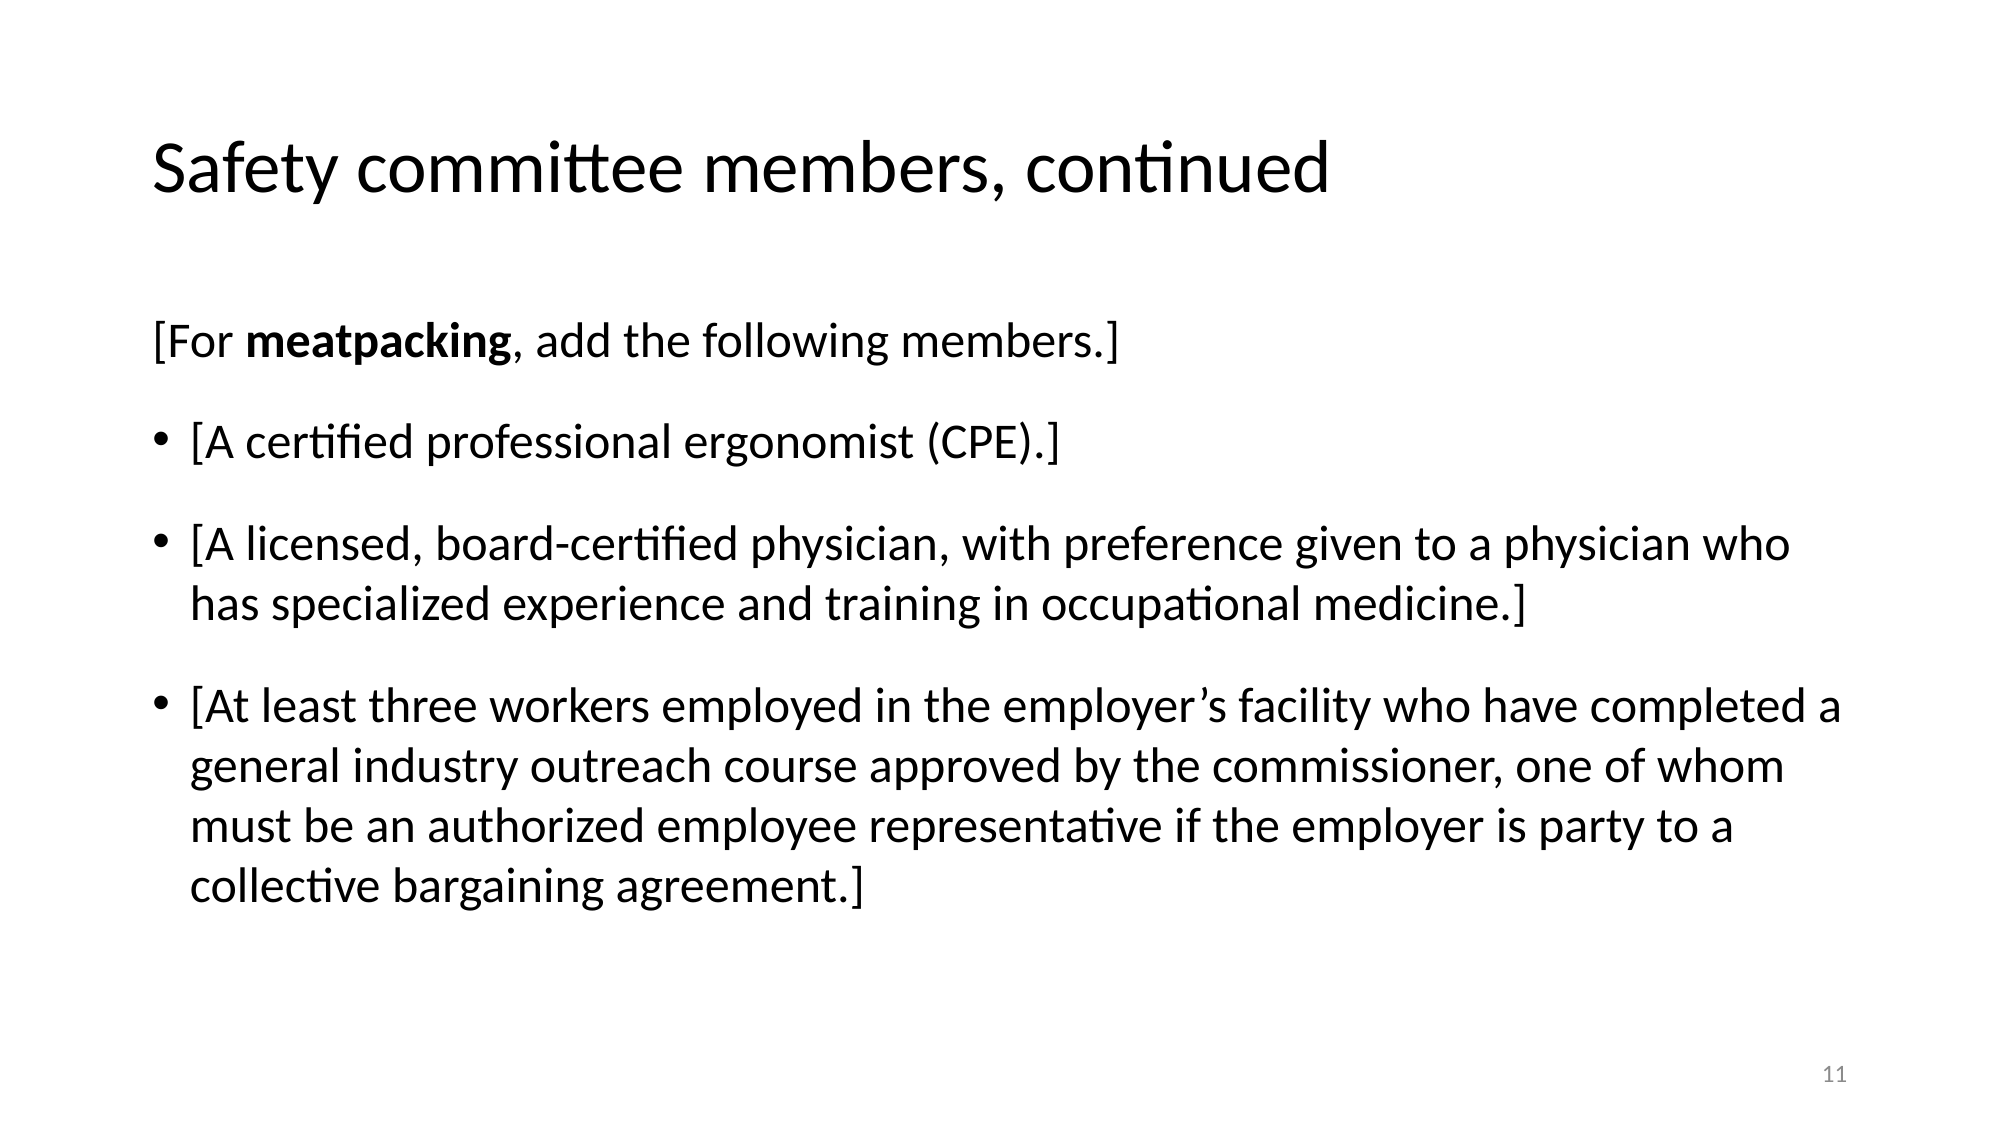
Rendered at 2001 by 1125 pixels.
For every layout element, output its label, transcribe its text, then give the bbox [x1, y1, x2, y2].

slide_number 11 [1412, 1042, 1863, 1103]
list [For meatpacking, add the following members.] [A certified professional ergonomist (CPE).] [A licensed, board-certified physician, with preference given to a physician who has specialized experience and training in occupational medicine.] [At least three workers employed in the employer’s facility who have completed a general industry outreach course approved by the commissioner, one of whom must be an authorized employee representative if the employer is party to a collective bargaining agreement.] [137, 299, 1863, 1014]
title Safety committee members, continued [137, 59, 1863, 278]
